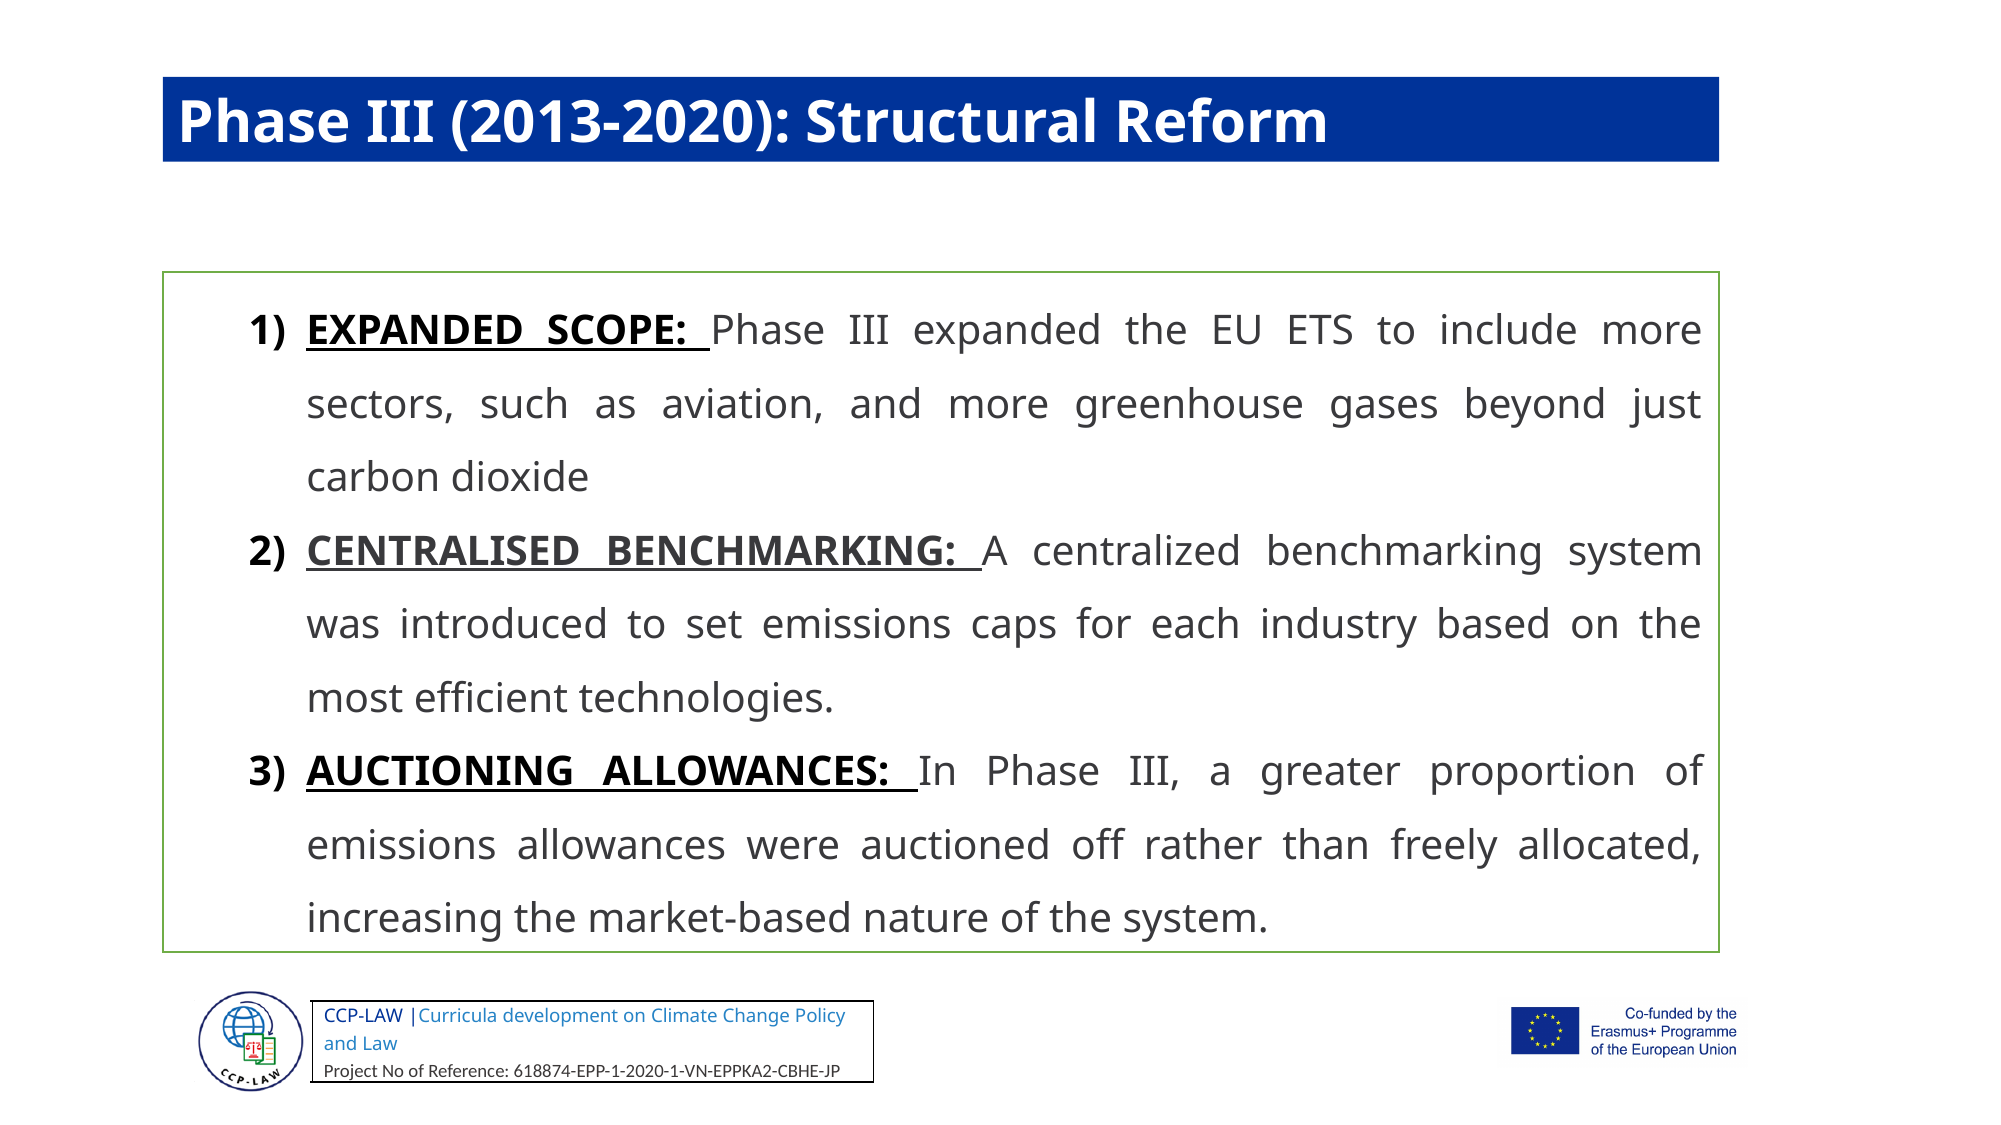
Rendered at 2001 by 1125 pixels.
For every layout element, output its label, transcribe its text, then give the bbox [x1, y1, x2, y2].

text_box EXPANDED SCOPE: Phase III expanded the EU ETS to include more sectors, such as aviation, and more greenhouse gases beyond just carbon dioxide CENTRALISED BENCHMARKING: A centralized benchmarking system was introduced to set emissions caps for each industry based on the most efficient technologies. AUCTIONING ALLOWANCES: In Phase III, a greater proportion of emissions allowances were auctioned off rather than freely allocated, increasing the market-based nature of the system. [162, 271, 1720, 952]
picture [195, 984, 310, 1095]
text_box Phase III (2013-2020): Structural Reform [162, 76, 1720, 162]
picture [1497, 997, 1748, 1068]
